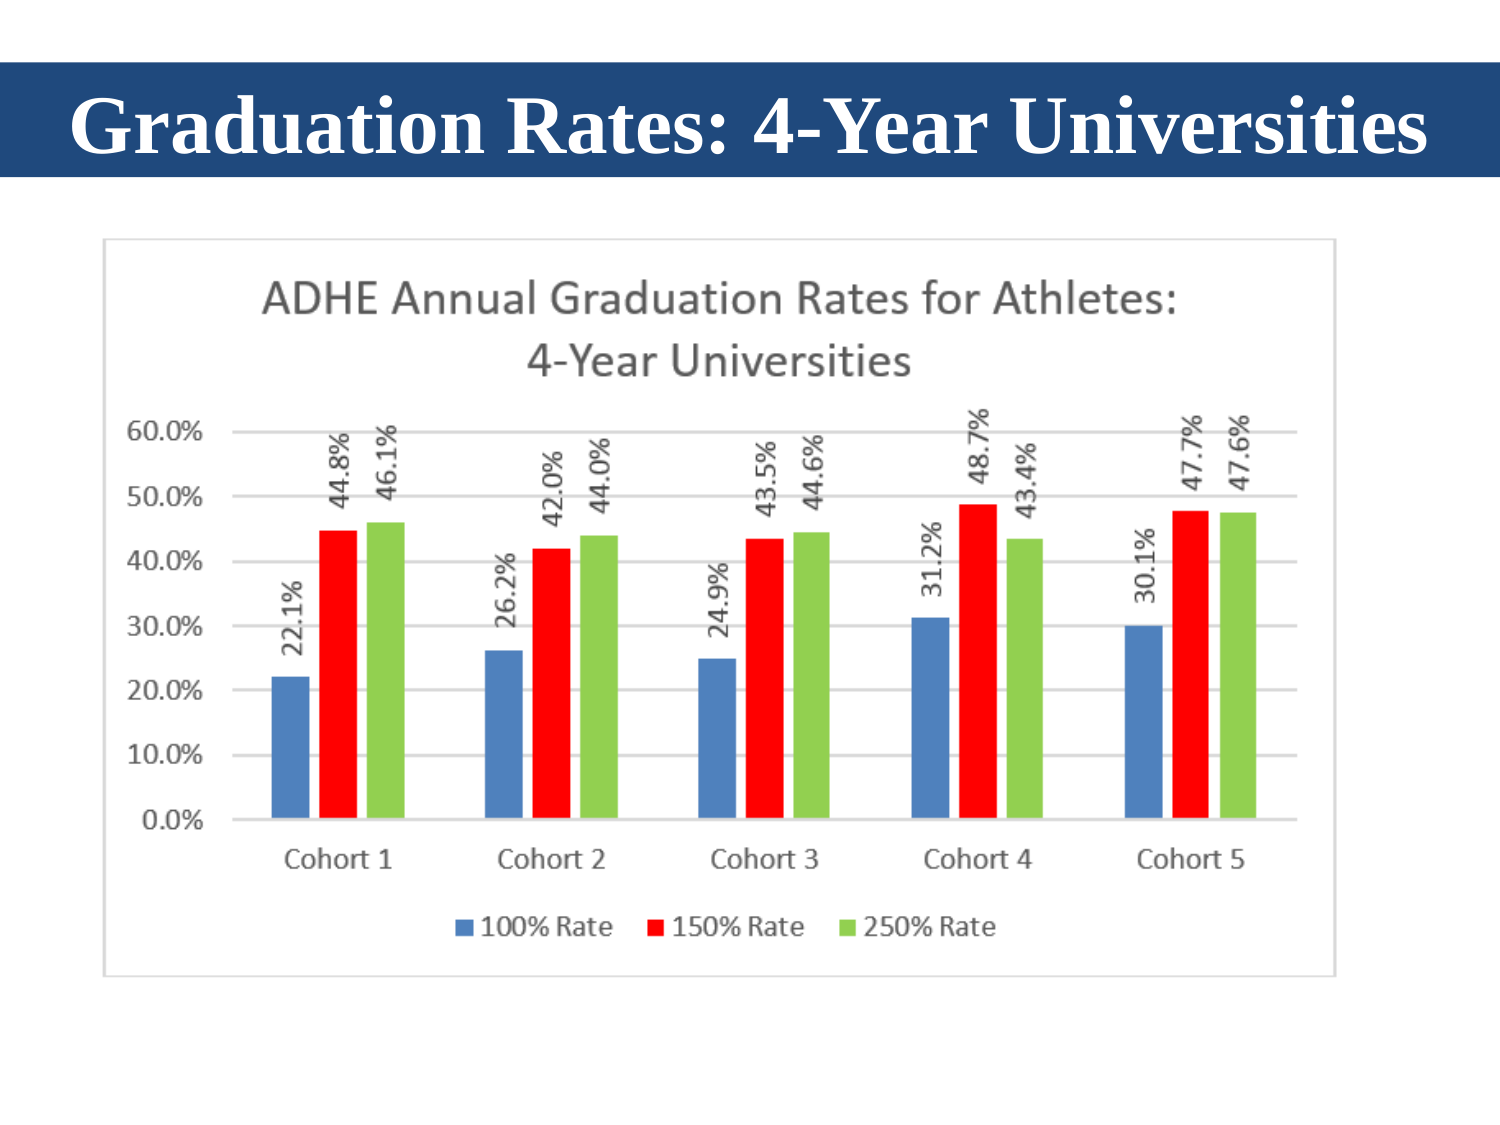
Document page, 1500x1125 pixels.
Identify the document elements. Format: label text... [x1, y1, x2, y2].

picture [62, 224, 1391, 1026]
text_box Graduation Rates: 4-Year Universities [0, 62, 1500, 178]
